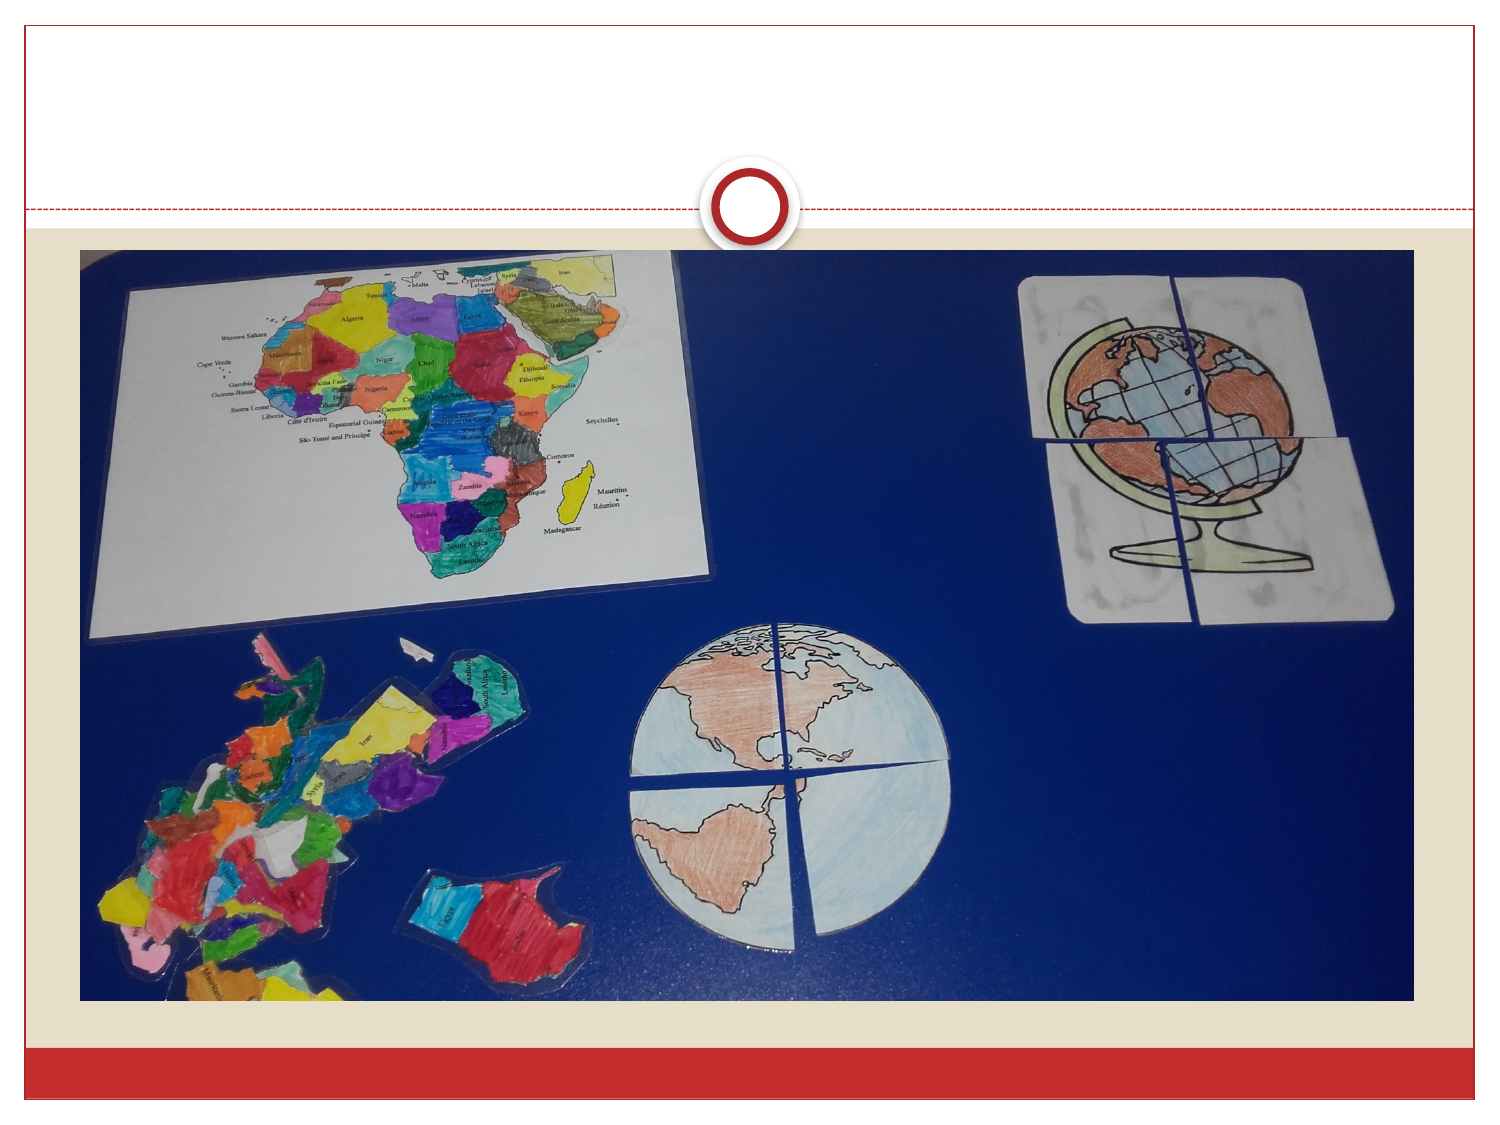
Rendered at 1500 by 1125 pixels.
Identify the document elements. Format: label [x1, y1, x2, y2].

list [79, 250, 1414, 1001]
